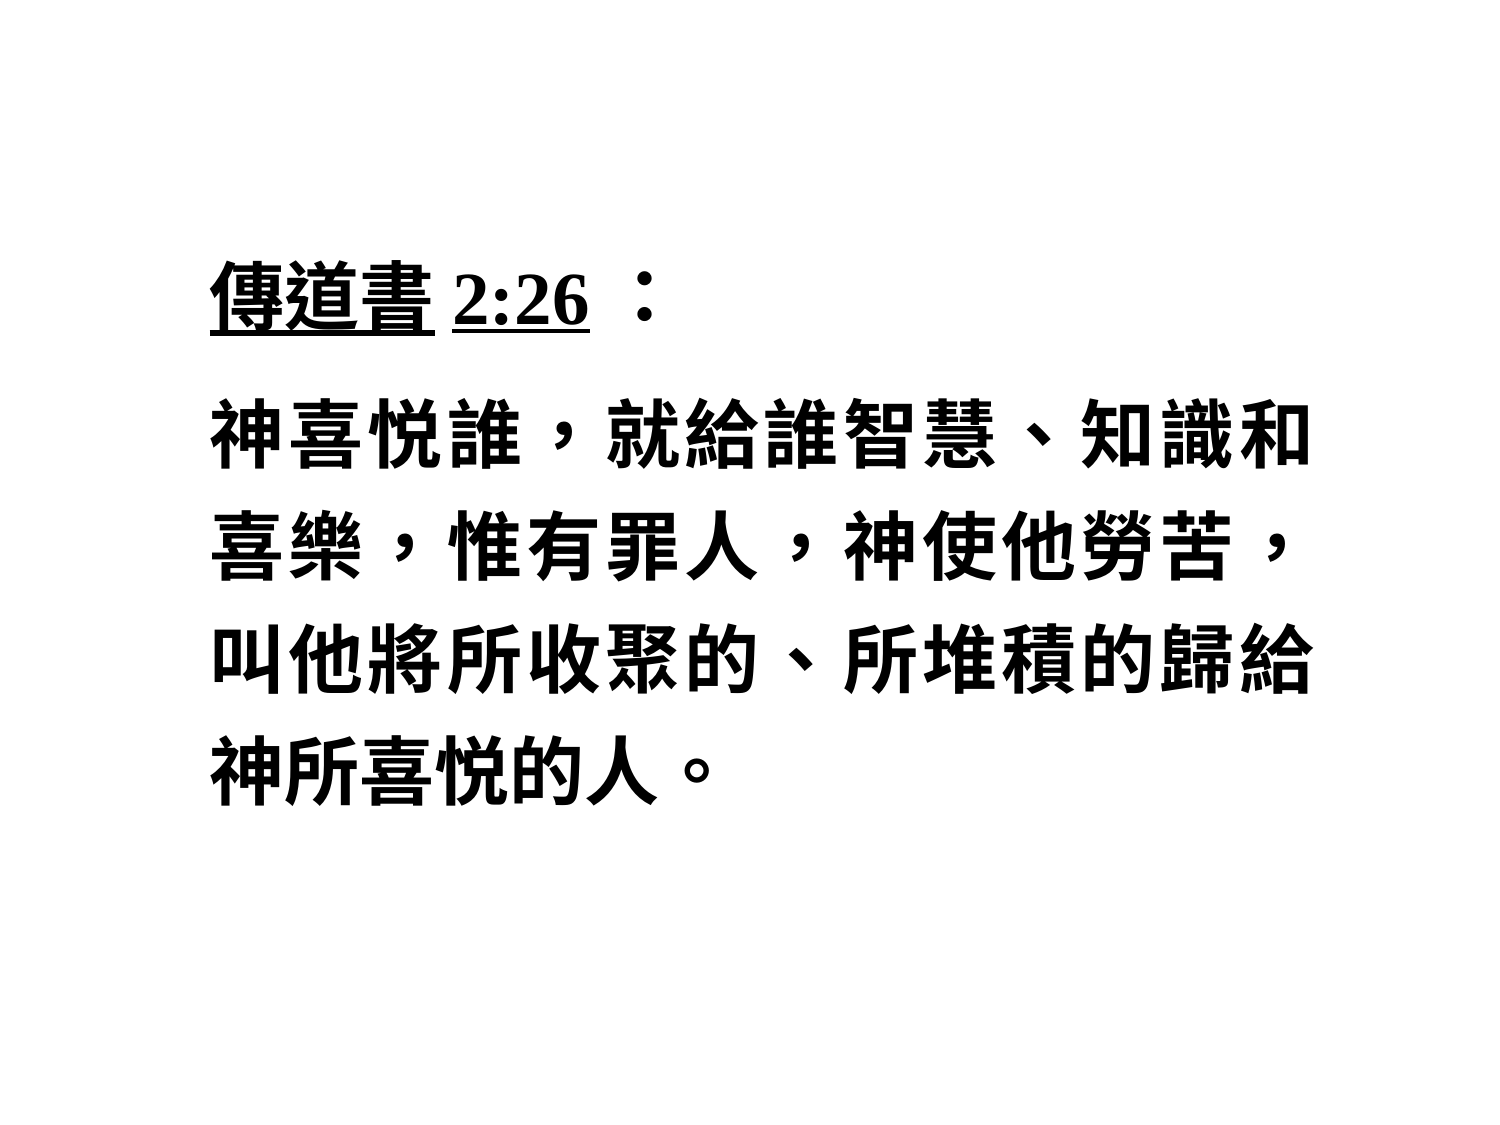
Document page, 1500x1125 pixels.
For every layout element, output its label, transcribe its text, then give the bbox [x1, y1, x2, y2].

text_box 傳道書2:26： 神喜悦誰，就給誰智慧、知識和喜樂，惟有罪人，神使他勞苦，叫他將所收聚的、所堆積的歸給神所喜悦的人。 [194, 219, 1329, 823]
